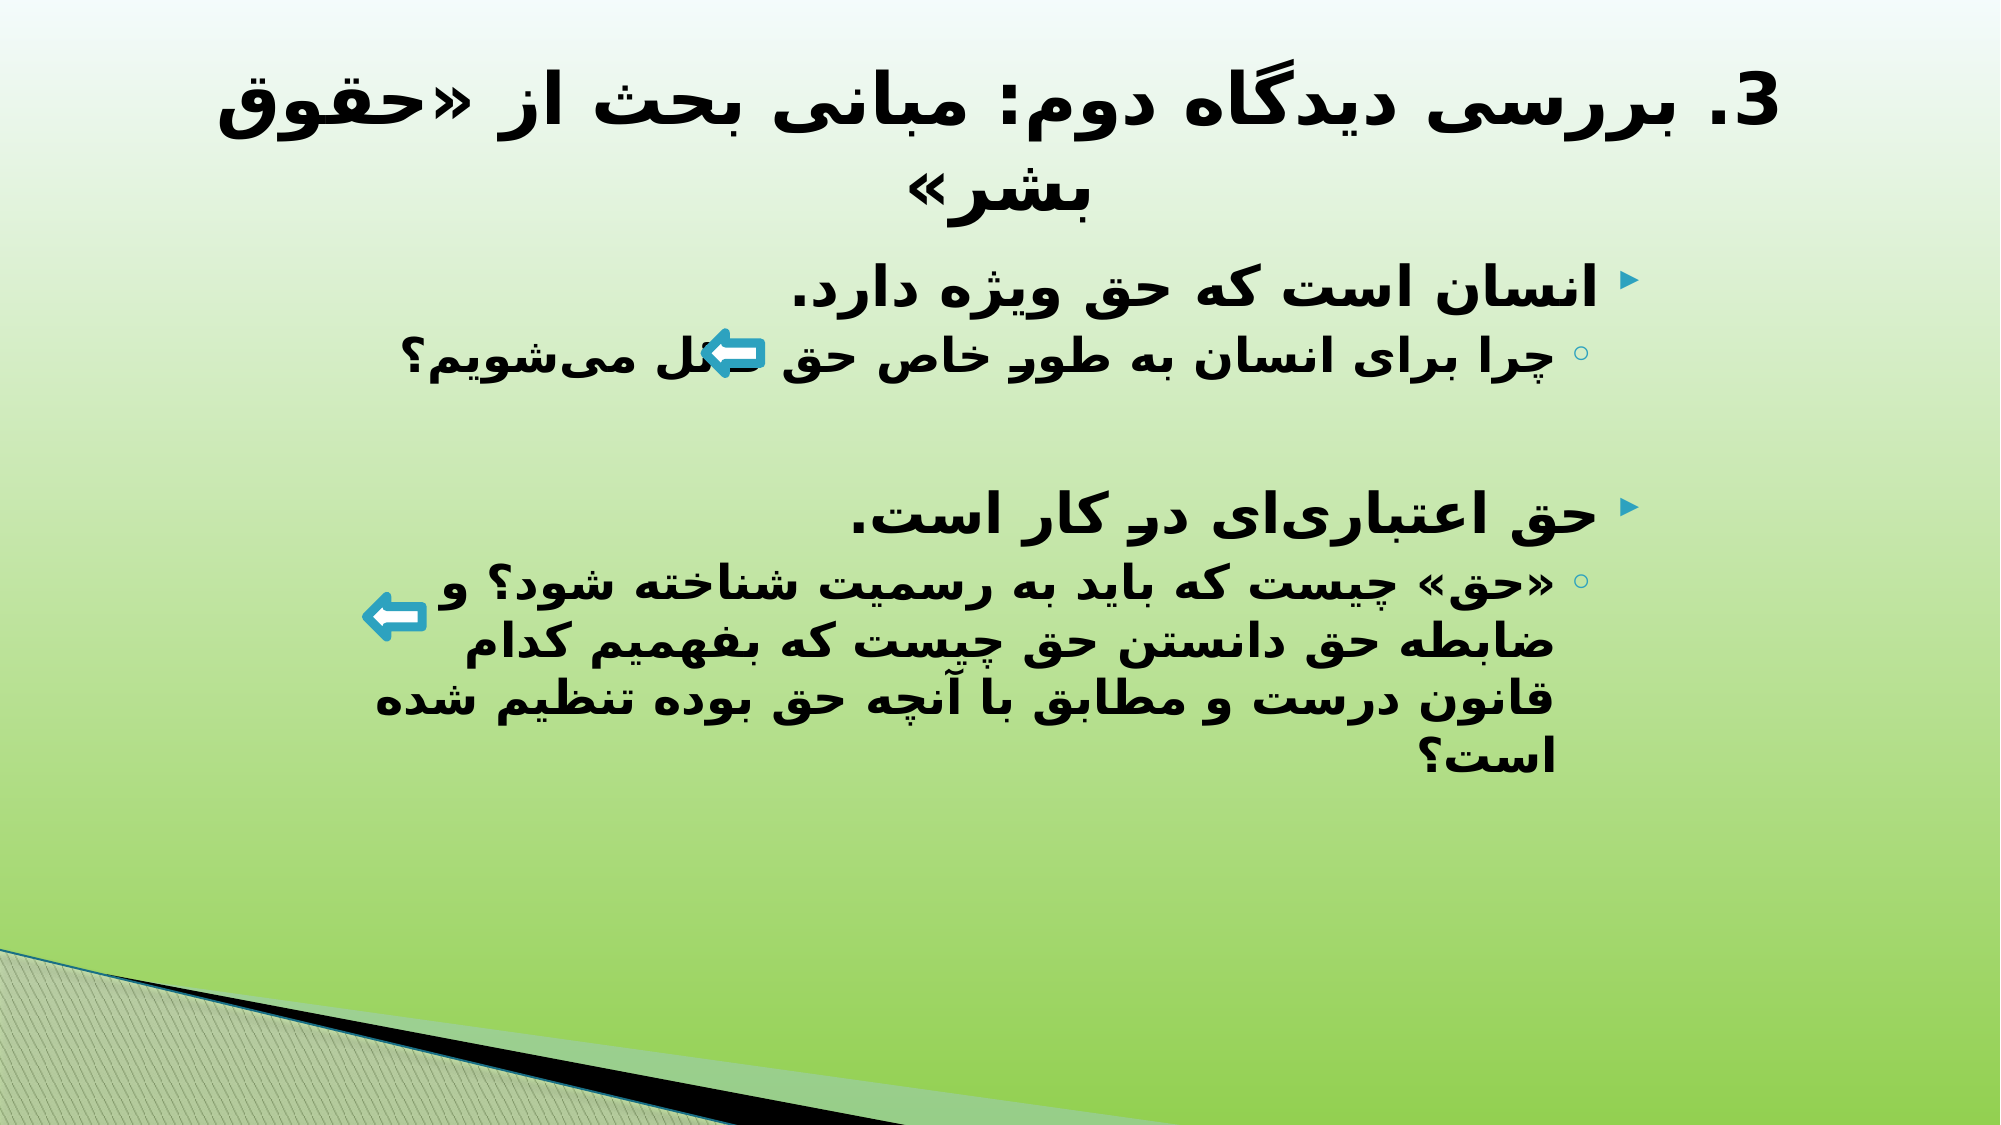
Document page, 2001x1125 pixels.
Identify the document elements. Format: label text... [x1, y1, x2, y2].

title 3. بررسی دیدگاه دوم: مبانی بحث از «حقوق بشر» [99, 45, 1900, 233]
text_box [361, 591, 427, 642]
text_box [700, 328, 766, 378]
list انسان است که حق ویژه دارد. چرا برای انسان به طور خاص حق قائل می‌شویم؟ حق اعتباری‌ای در کار است. «حق» چیست که باید به رسمیت شناخته شود؟ و ضابطه حق دانستن حق چیست که بفهمیم کدام قانون درست و مطابق با آنچه حق بوده تنظیم شده است؟ [324, 243, 1675, 1067]
